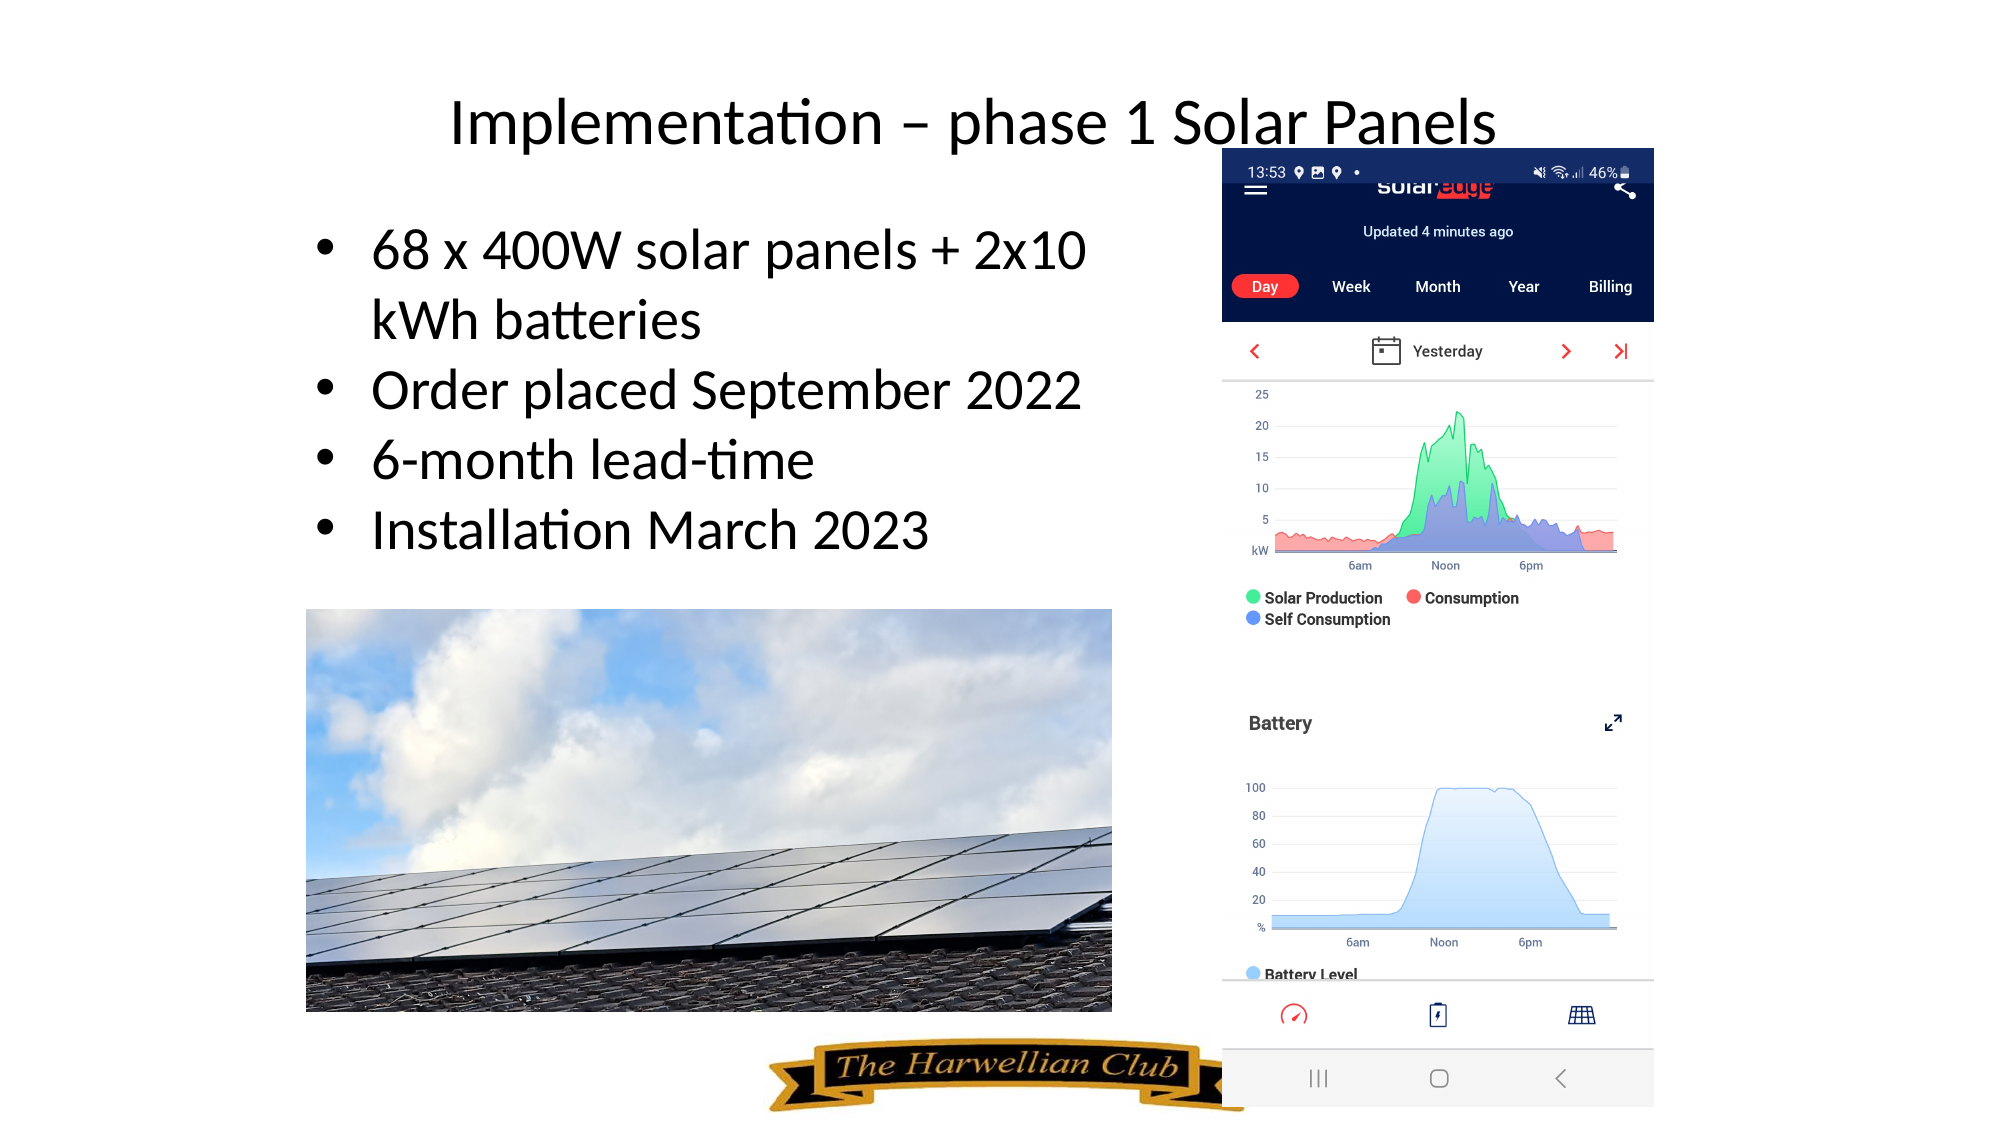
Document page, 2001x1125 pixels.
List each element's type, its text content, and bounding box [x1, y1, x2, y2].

text_box 68 x 400W solar panels + 2x10 kWh batteries Order placed September 2022 6-month lead-time Installation March 2023 [287, 203, 1187, 569]
text_box Implementation – phase 1 Solar Panels [346, 70, 1602, 166]
picture [763, 148, 1654, 1121]
picture [306, 609, 1113, 1012]
